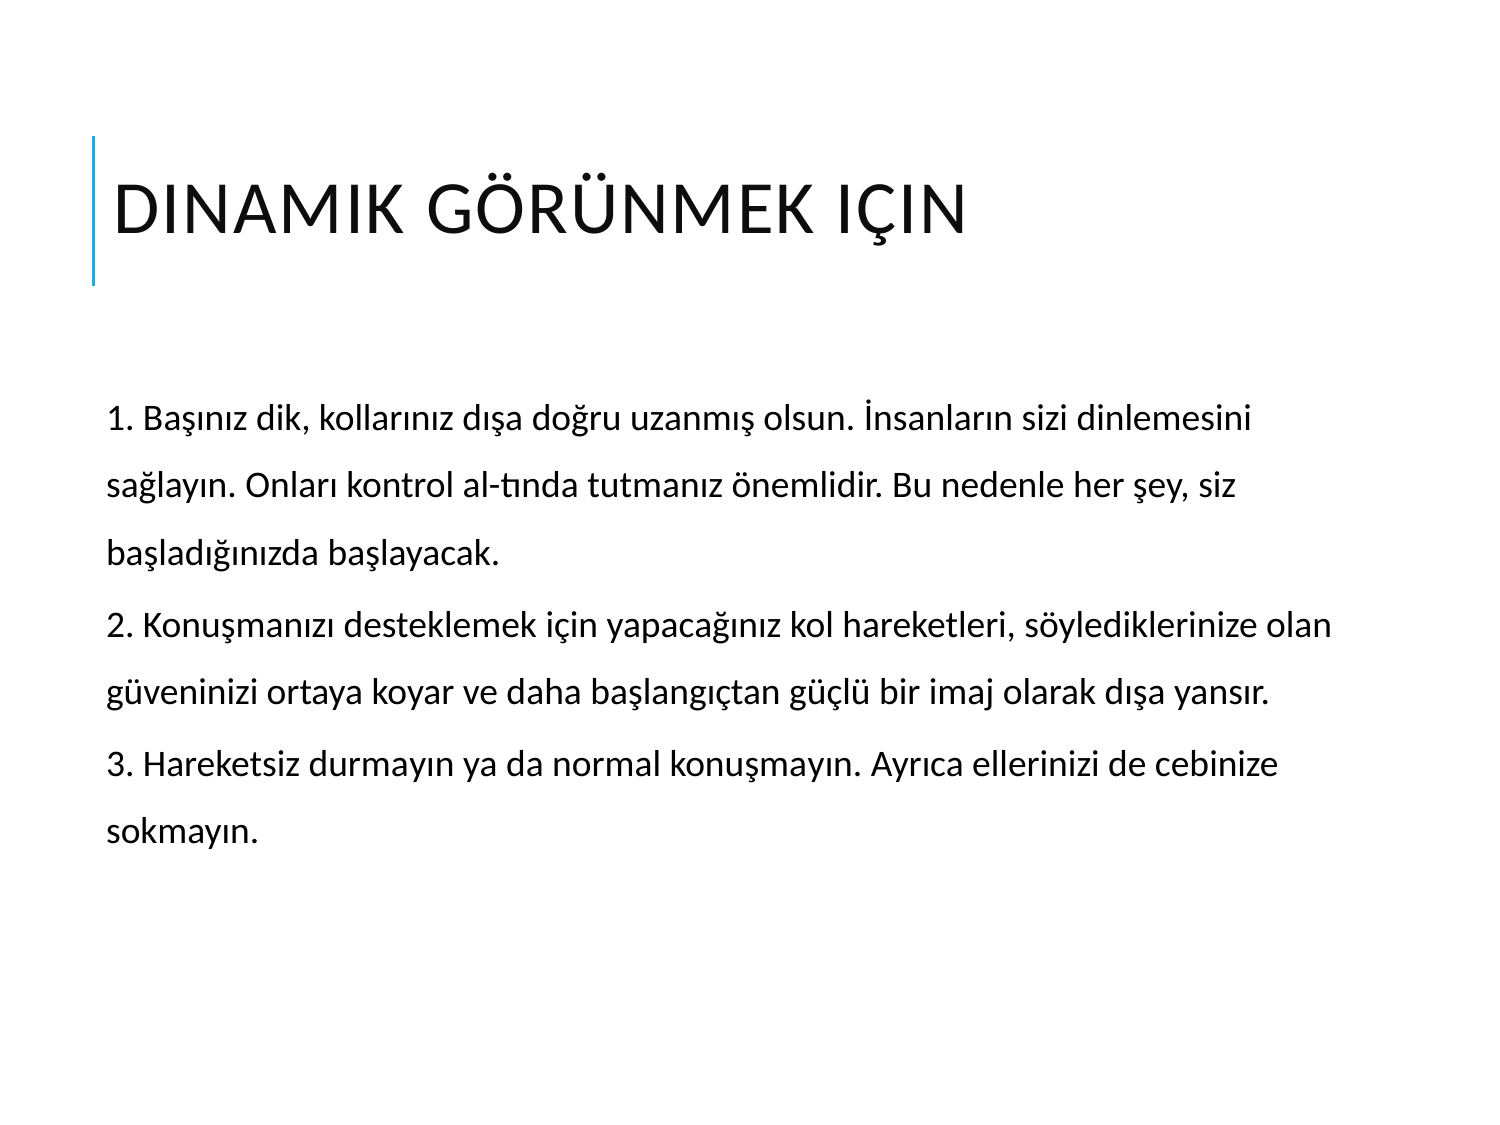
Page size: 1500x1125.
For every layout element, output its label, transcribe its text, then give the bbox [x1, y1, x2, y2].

list 1. Başınız dik, kollarınız dışa doğru uzanmış olsun. İnsanların sizi dinlemesini sağlayın. Onları kontrol al-tında tutmanız önemlidir. Bu nedenle her şey, siz başladığınızda başlayacak. 2. Konuşmanızı desteklemek için yapacağınız kol hareketleri, söylediklerinize olan güveninizi ortaya koyar ve daha başlangıçtan güçlü bir imaj olarak dışa yansır. 3. Hareketsiz durmayın ya da normal konuşmayın. Ayrıca ellerinizi de cebinize sokmayın. [98, 362, 1393, 858]
title Dinamik görünmek için [98, 167, 1211, 346]
